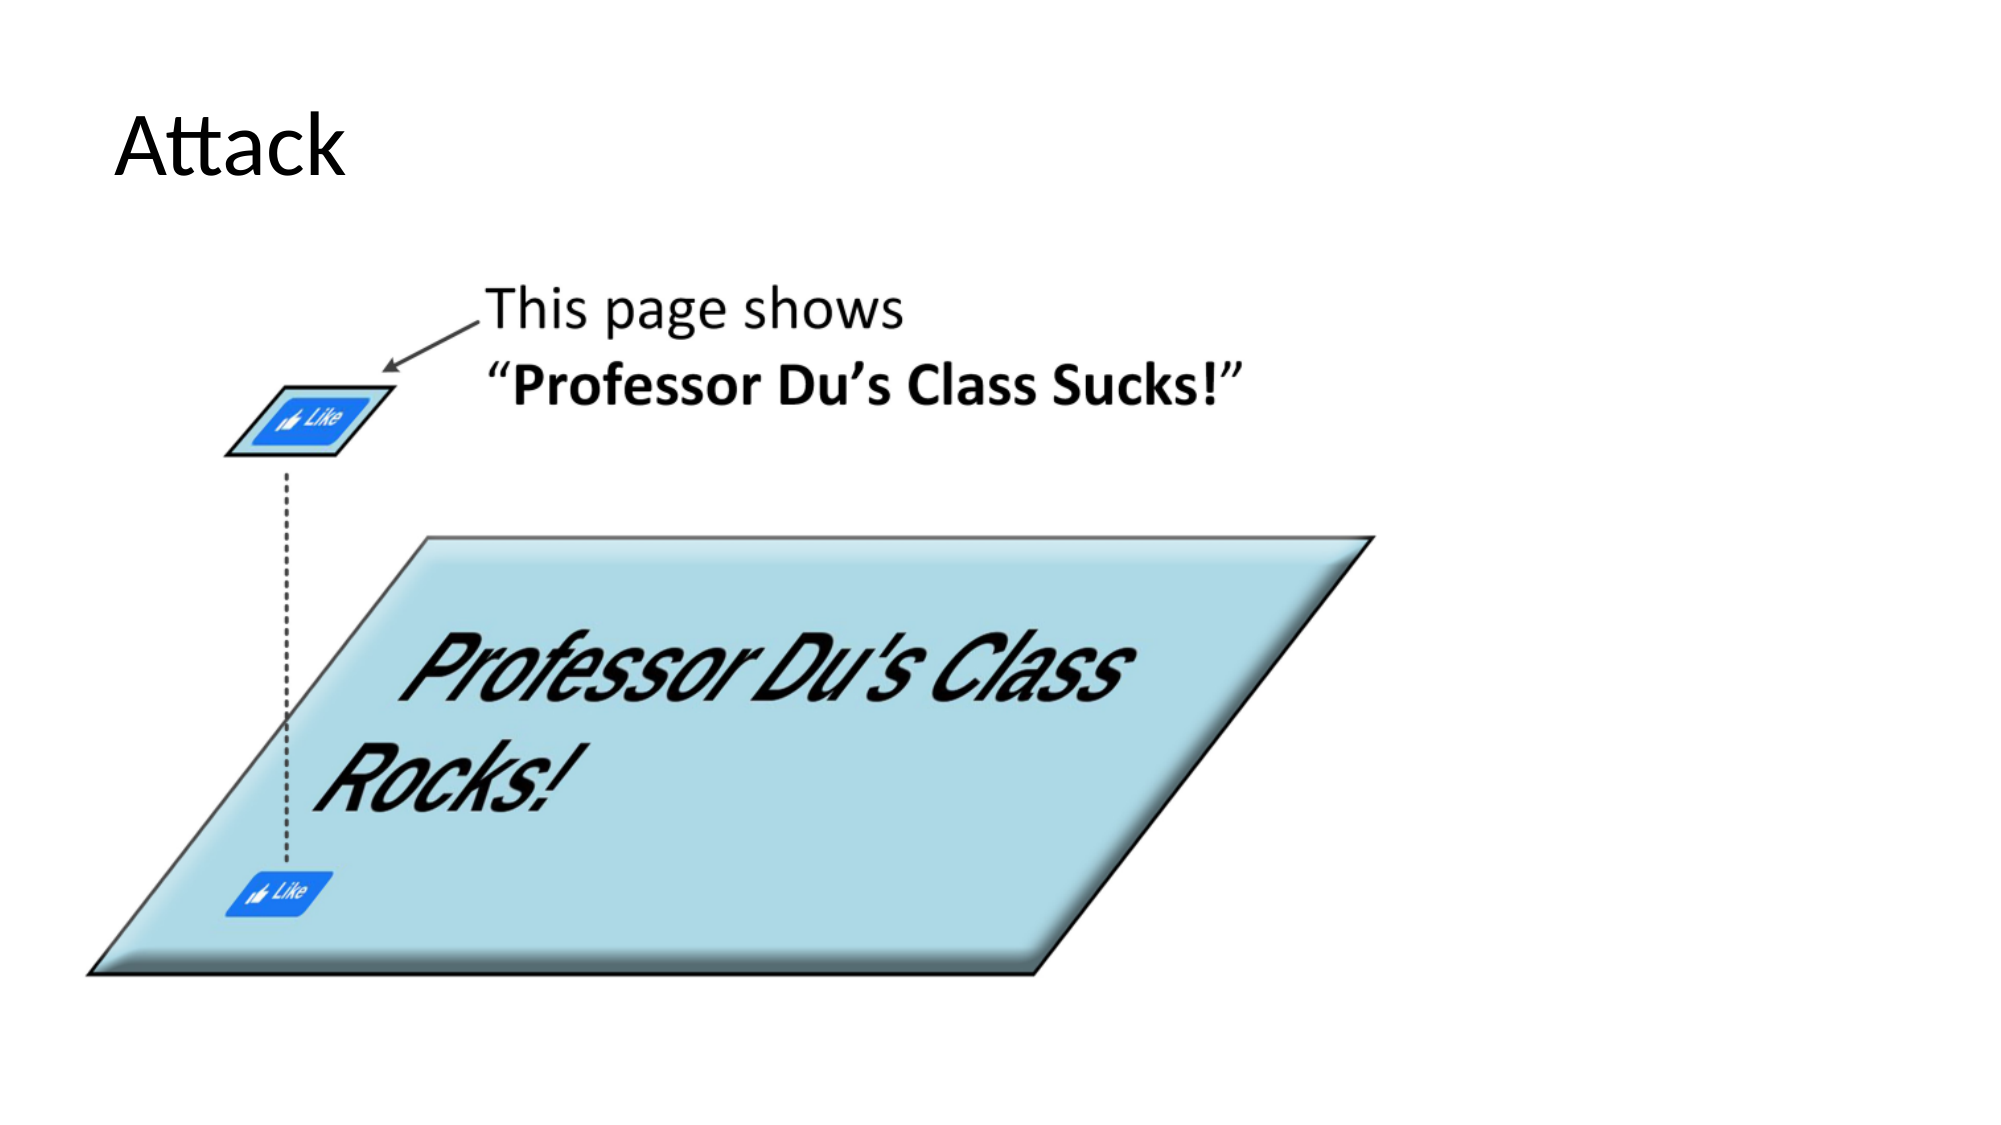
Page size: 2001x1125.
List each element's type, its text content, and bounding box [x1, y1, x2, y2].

title Attack [99, 45, 1900, 233]
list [49, 262, 1411, 1006]
